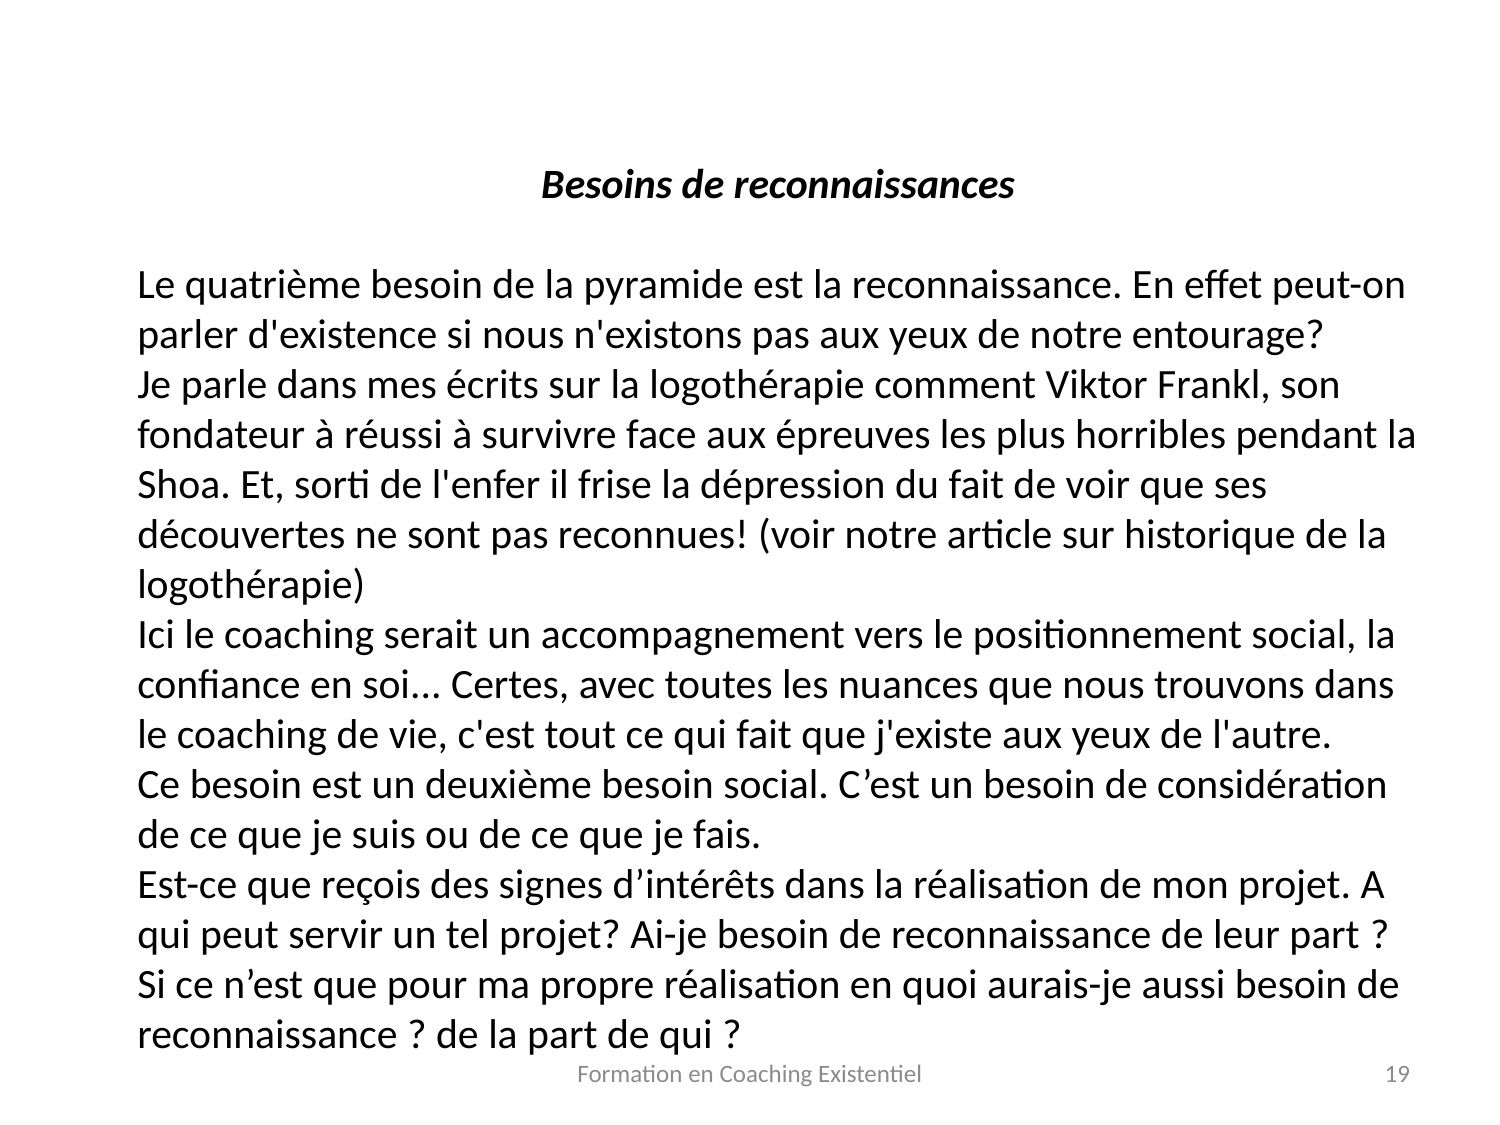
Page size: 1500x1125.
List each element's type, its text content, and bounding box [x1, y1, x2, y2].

text_box Besoins de reconnaissances Le quatrième besoin de la pyramide est la reconnaissance. En effet peut-on parler d'existence si nous n'existons pas aux yeux de notre entourage? Je parle dans mes écrits sur la logothérapie comment Viktor Frankl, son fondateur à réussi à survivre face aux épreuves les plus horribles pendant la Shoa. Et, sorti de l'enfer il frise la dépression du fait de voir que ses découvertes ne sont pas reconnues! (voir notre article sur historique de la logothérapie) Ici le coaching serait un accompagnement vers le positionnement social, la confiance en soi... Certes, avec toutes les nuances que nous trouvons dans le coaching de vie, c'est tout ce qui fait que j'existe aux yeux de l'autre. Ce besoin est un deuxième besoin social. C’est un besoin de considération de ce que je suis ou de ce que je fais. Est-ce que reçois des signes d’intérêts dans la réalisation de mon projet. A qui peut servir un tel projet? Ai-je besoin de reconnaissance de leur part ? Si ce n’est que pour ma propre réalisation en quoi aurais-je aussi besoin de reconnaissance ? de la part de qui ? [122, 148, 1434, 1065]
footer Formation en Coaching Existentiel [512, 1065, 988, 1103]
slide_number 19 [1074, 1065, 1425, 1103]
